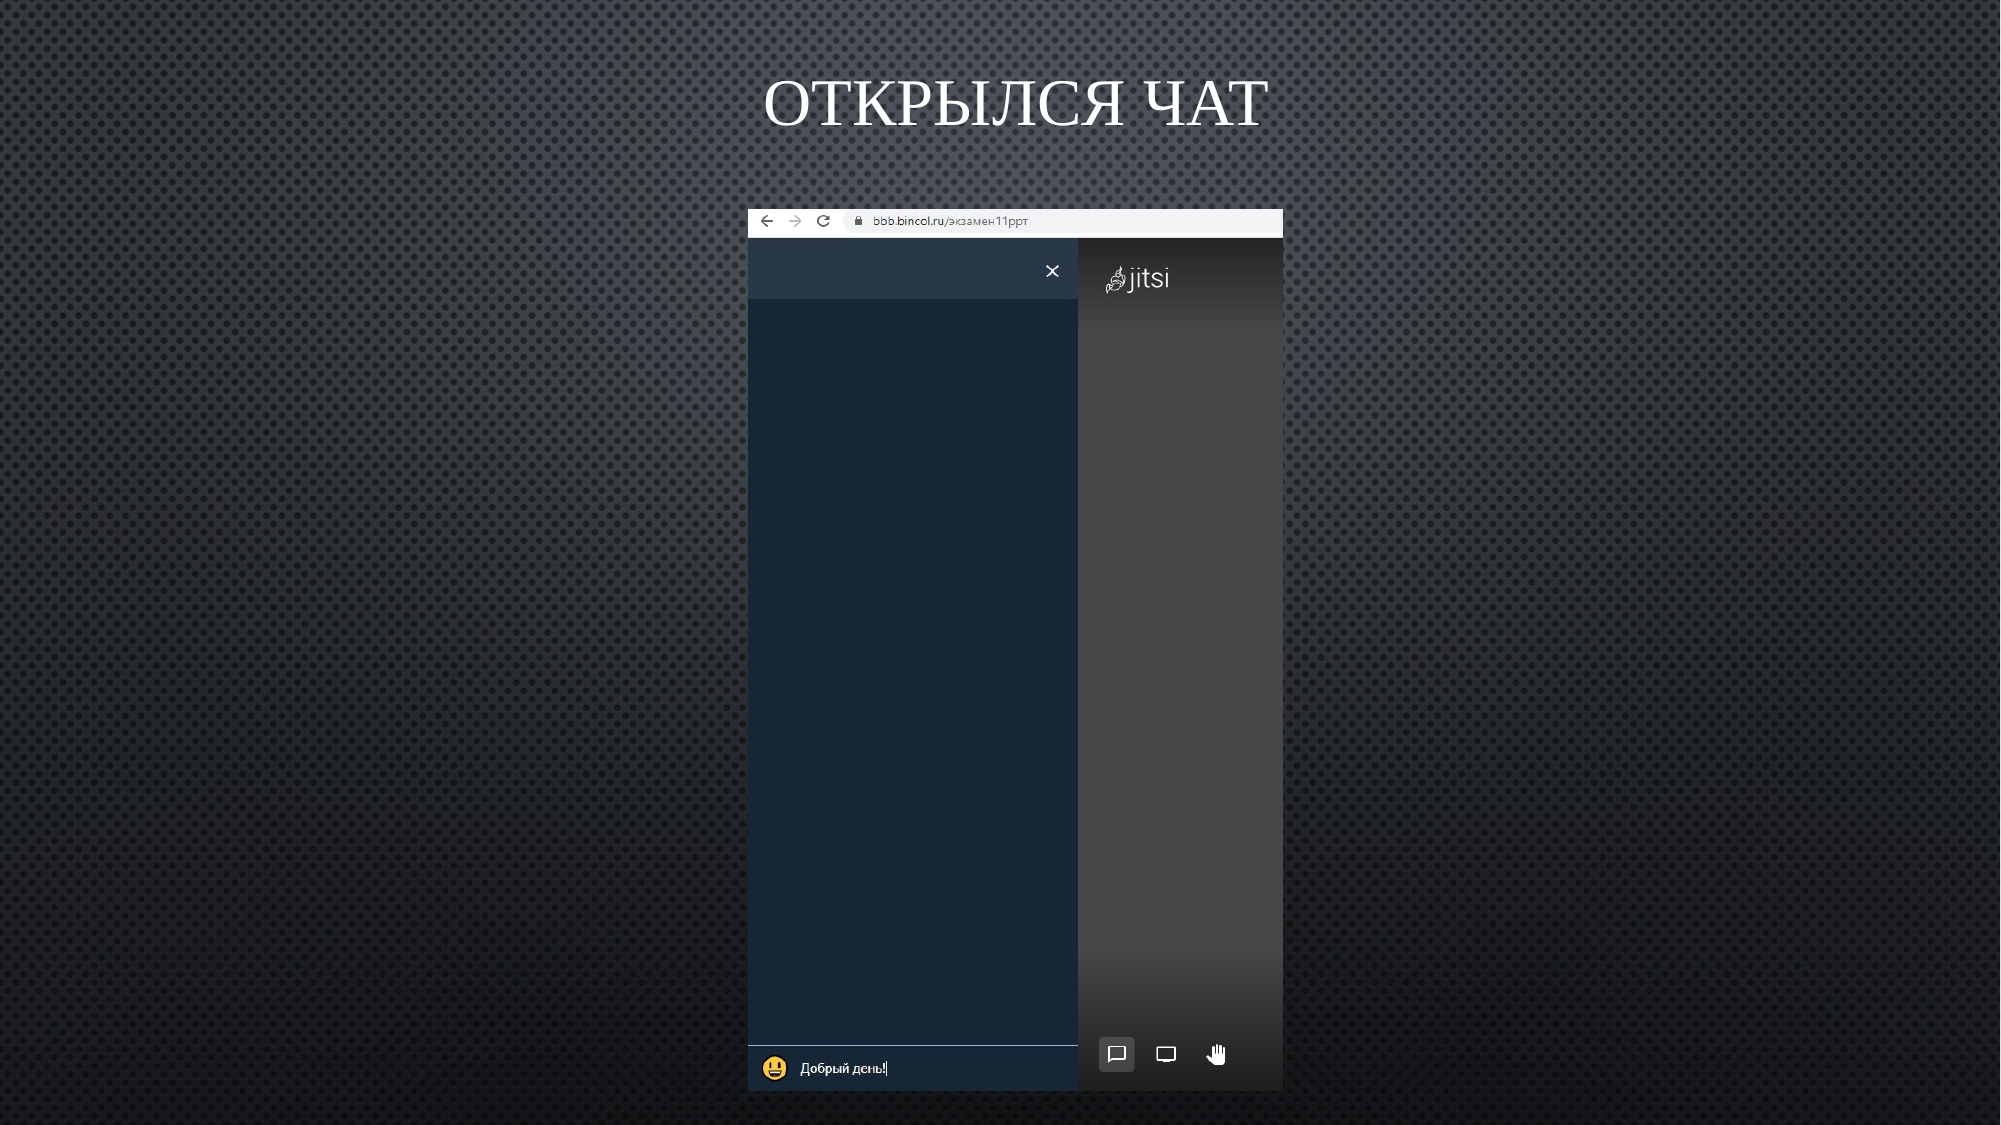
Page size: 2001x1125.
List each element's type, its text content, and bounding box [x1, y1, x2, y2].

title Открылся чат [748, 20, 2000, 178]
picture [748, 208, 1284, 1091]
